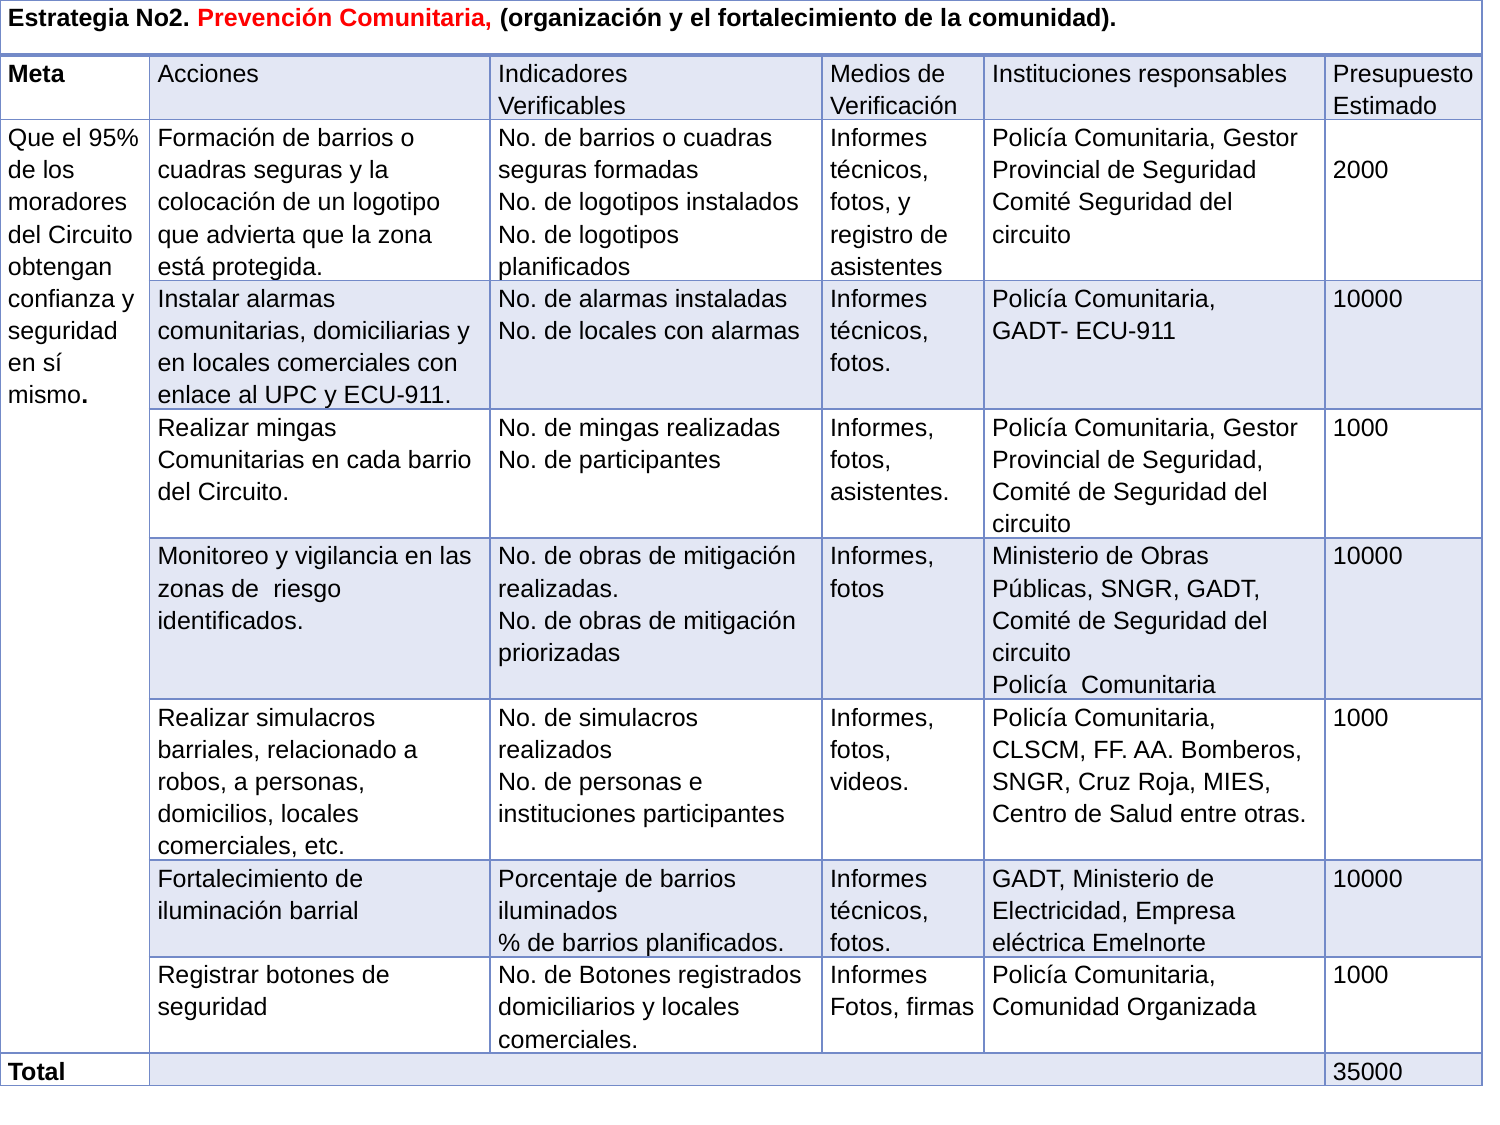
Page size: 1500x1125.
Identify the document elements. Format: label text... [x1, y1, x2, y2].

table_cell GADT, Ministerio de Electricidad, Empresa eléctrica Emelnorte [985, 861, 1324, 956]
table_cell Total [1, 1054, 149, 1085]
table_cell Registrar botones de seguridad [150, 958, 489, 1052]
table_cell Informes técnicos, fotos. [823, 281, 983, 408]
table_cell Informes Fotos, firmas [823, 958, 983, 1052]
table_cell Instituciones responsables [985, 57, 1324, 119]
table_cell 10000 [1326, 861, 1481, 956]
table_cell Informes, fotos, videos. [823, 700, 983, 859]
table_cell No. de alarmas instaladas No. de locales con alarmas [491, 281, 821, 408]
table_cell 1000 [1326, 700, 1481, 859]
table_cell Informes técnicos, fotos, y registro de asistentes [823, 120, 983, 280]
table_cell 1000 [1326, 958, 1481, 1052]
table_cell Formación de barrios o cuadras seguras y la colocación de un logotipo que advierta que la zona está protegida. [150, 120, 489, 280]
table_cell Policía Comunitaria, GADT- ECU-911 [985, 281, 1324, 408]
table_cell Policía Comunitaria, Gestor Provincial de Seguridad Comité Seguridad del circuito [985, 120, 1324, 280]
table_cell Monitoreo y vigilancia en las zonas de riesgo identificados. [150, 539, 489, 698]
table_cell Ministerio de Obras Públicas, SNGR, GADT, Comité de Seguridad del circuito Policía Comunitaria [985, 539, 1324, 698]
table_cell Que el 95% de los moradores del Circuito obtengan confianza y seguridad en sí mismo. [1, 120, 149, 1052]
table_cell Medios de Verificación [823, 57, 983, 119]
table_cell [150, 1054, 1324, 1085]
table_cell Meta [1, 57, 149, 119]
table_cell Presupuesto Estimado [1326, 57, 1481, 119]
table_cell Acciones [150, 57, 489, 119]
table_cell No. de mingas realizadas No. de participantes [491, 410, 821, 537]
table_cell No. de obras de mitigación realizadas. No. de obras de mitigación priorizadas [491, 539, 821, 698]
table_cell Informes, fotos [823, 539, 983, 698]
table_cell Fortalecimiento de iluminación barrial [150, 861, 489, 956]
table_cell Policía Comunitaria, CLSCM, FF. AA. Bomberos, SNGR, Cruz Roja, MIES, Centro de Salud entre otras. [985, 700, 1324, 859]
table_cell Policía Comunitaria, Comunidad Organizada [985, 958, 1324, 1052]
table_cell 10000 [1326, 281, 1481, 408]
table_cell Informes técnicos, fotos. [823, 861, 983, 956]
table_cell 10000 [1326, 539, 1481, 698]
table_cell Informes, fotos, asistentes. [823, 410, 983, 537]
table_cell No. de Botones registrados domiciliarios y locales comerciales. [491, 958, 821, 1052]
table_cell Instalar alarmas comunitarias, domiciliarias y en locales comerciales con enlace al UPC y ECU-911. [150, 281, 489, 408]
table_cell Indicadores Verificables [491, 57, 821, 119]
table_cell Realizar mingas Comunitarias en cada barrio del Circuito. [150, 410, 489, 537]
table_cell No. de barrios o cuadras seguras formadas No. de logotipos instalados No. de logotipos planificados [491, 120, 821, 280]
table_cell Porcentaje de barrios iluminados % de barrios planificados. [491, 861, 821, 956]
table_cell 2000 [1326, 120, 1481, 280]
table_cell 1000 [1326, 410, 1481, 537]
table_cell Policía Comunitaria, Gestor Provincial de Seguridad, Comité de Seguridad del circuito [985, 410, 1324, 537]
table_header Estrategia No2. Prevención Comunitaria, (organización y el fortalecimiento de la comunidad). [1, 1, 1481, 53]
table_cell No. de simulacros realizados No. de personas e instituciones participantes [491, 700, 821, 859]
table_cell 35000 [1326, 1054, 1481, 1085]
table_cell Realizar simulacros barriales, relacionado a robos, a personas, domicilios, locales comerciales, etc. [150, 700, 489, 859]
